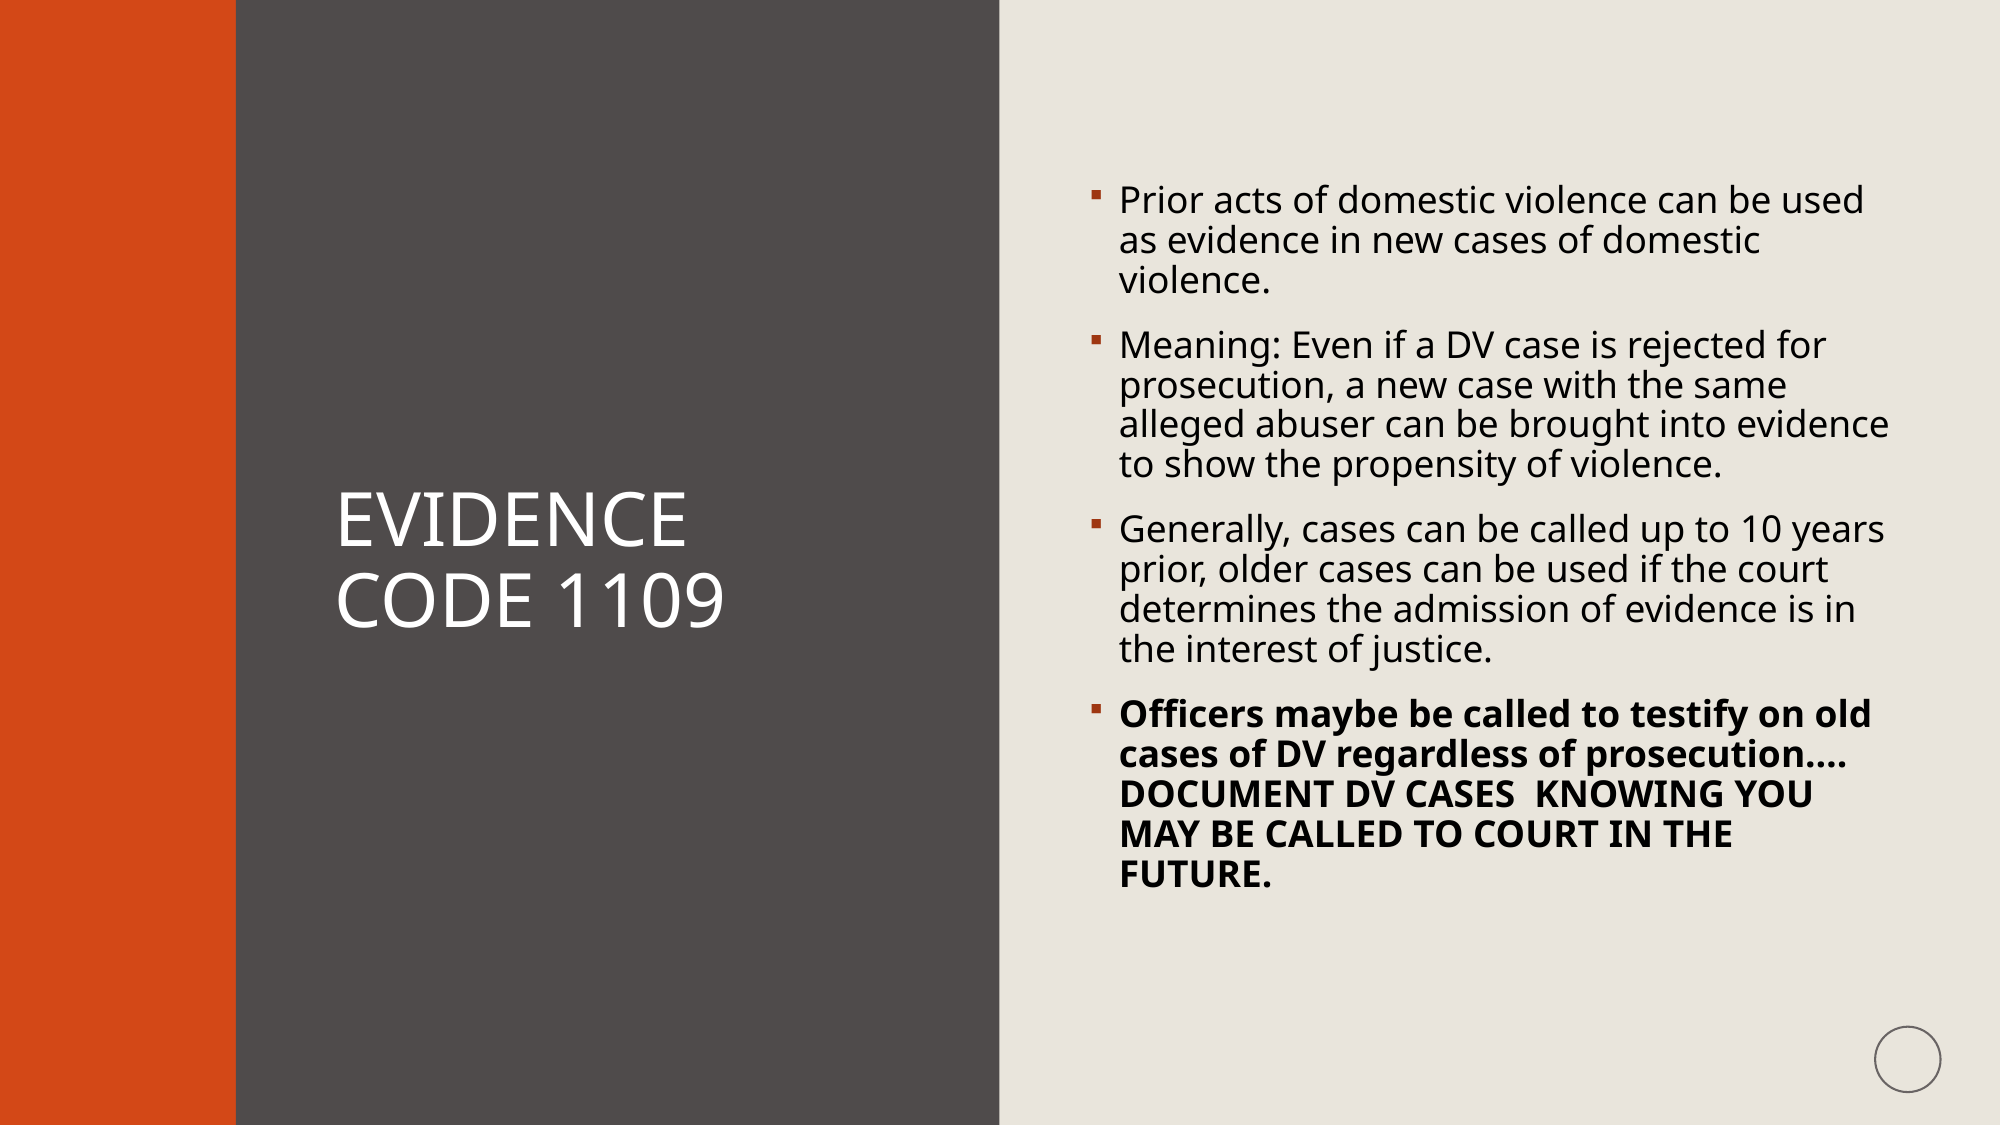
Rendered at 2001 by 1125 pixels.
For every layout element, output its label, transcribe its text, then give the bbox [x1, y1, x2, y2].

text_box [1000, 0, 2000, 1125]
title Evidence CODe 1109 [319, 173, 915, 951]
list Prior acts of domestic violence can be used as evidence in new cases of domestic violence. Meaning: Even if a DV case is rejected for prosecution, a new case with the same alleged abuser can be brought into evidence to show the propensity of violence. Generally, cases can be called up to 10 years prior, older cases can be used if the court determines the admission of evidence is in the interest of justice. Officers maybe be called to testify on old cases of DV regardless of prosecution…. DOCUMENT DV CASES KNOWING YOU MAY BE CALLED TO COURT IN THE FUTURE. [1074, 173, 1910, 951]
text_box [0, 0, 235, 1125]
text_box [235, 0, 1000, 1125]
text_box [1875, 1026, 1941, 1093]
